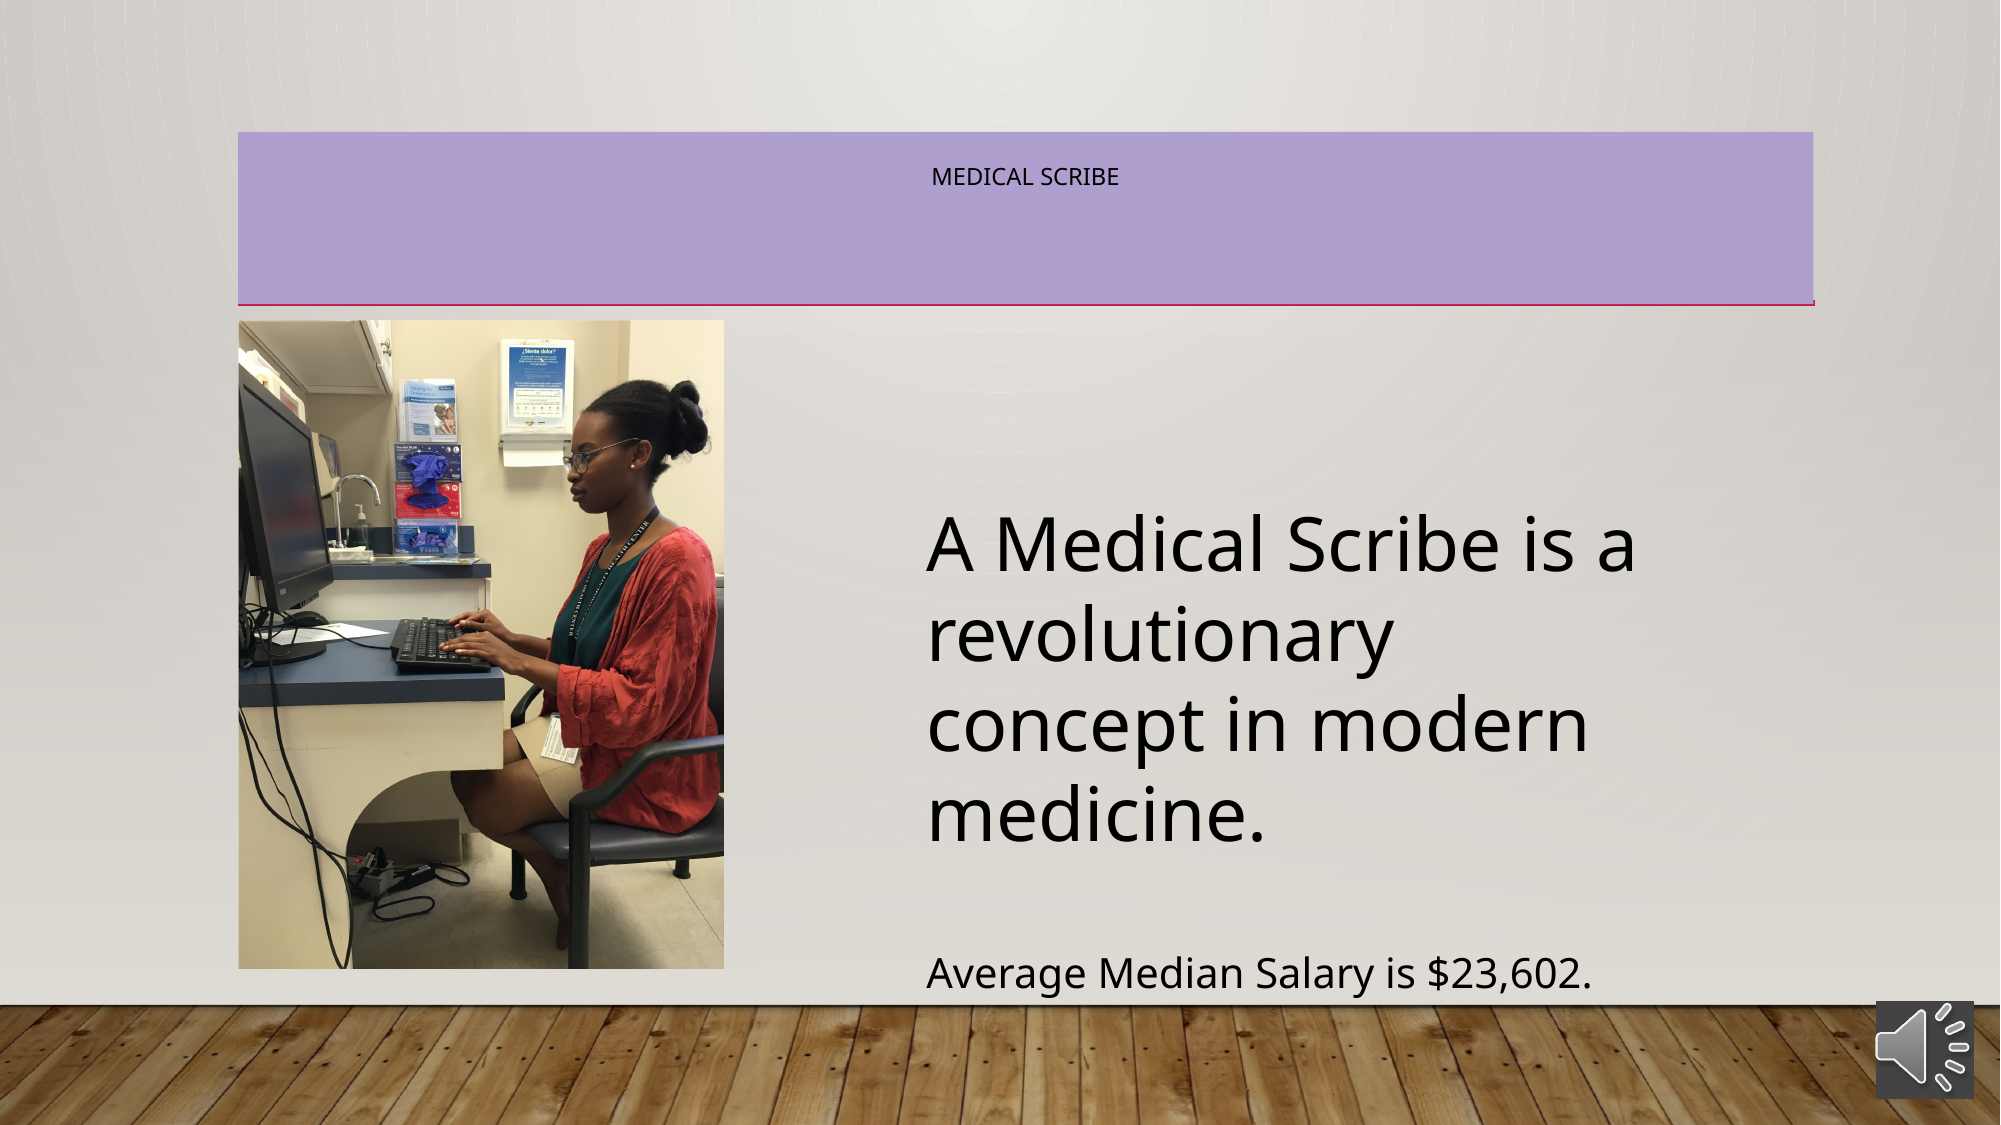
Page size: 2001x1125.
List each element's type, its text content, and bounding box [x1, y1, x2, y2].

title medical scribe [238, 131, 1814, 305]
picture [156, 321, 806, 968]
text_box This Photo by Unknown Author is licensed under CC BY-ND [97, 1121, 746, 1125]
text_box A Medical Scribe is a revolutionary concept in modern medicine. Average Median Salary is $23,602. [911, 489, 1657, 1004]
picture [0, 999, 2000, 1125]
